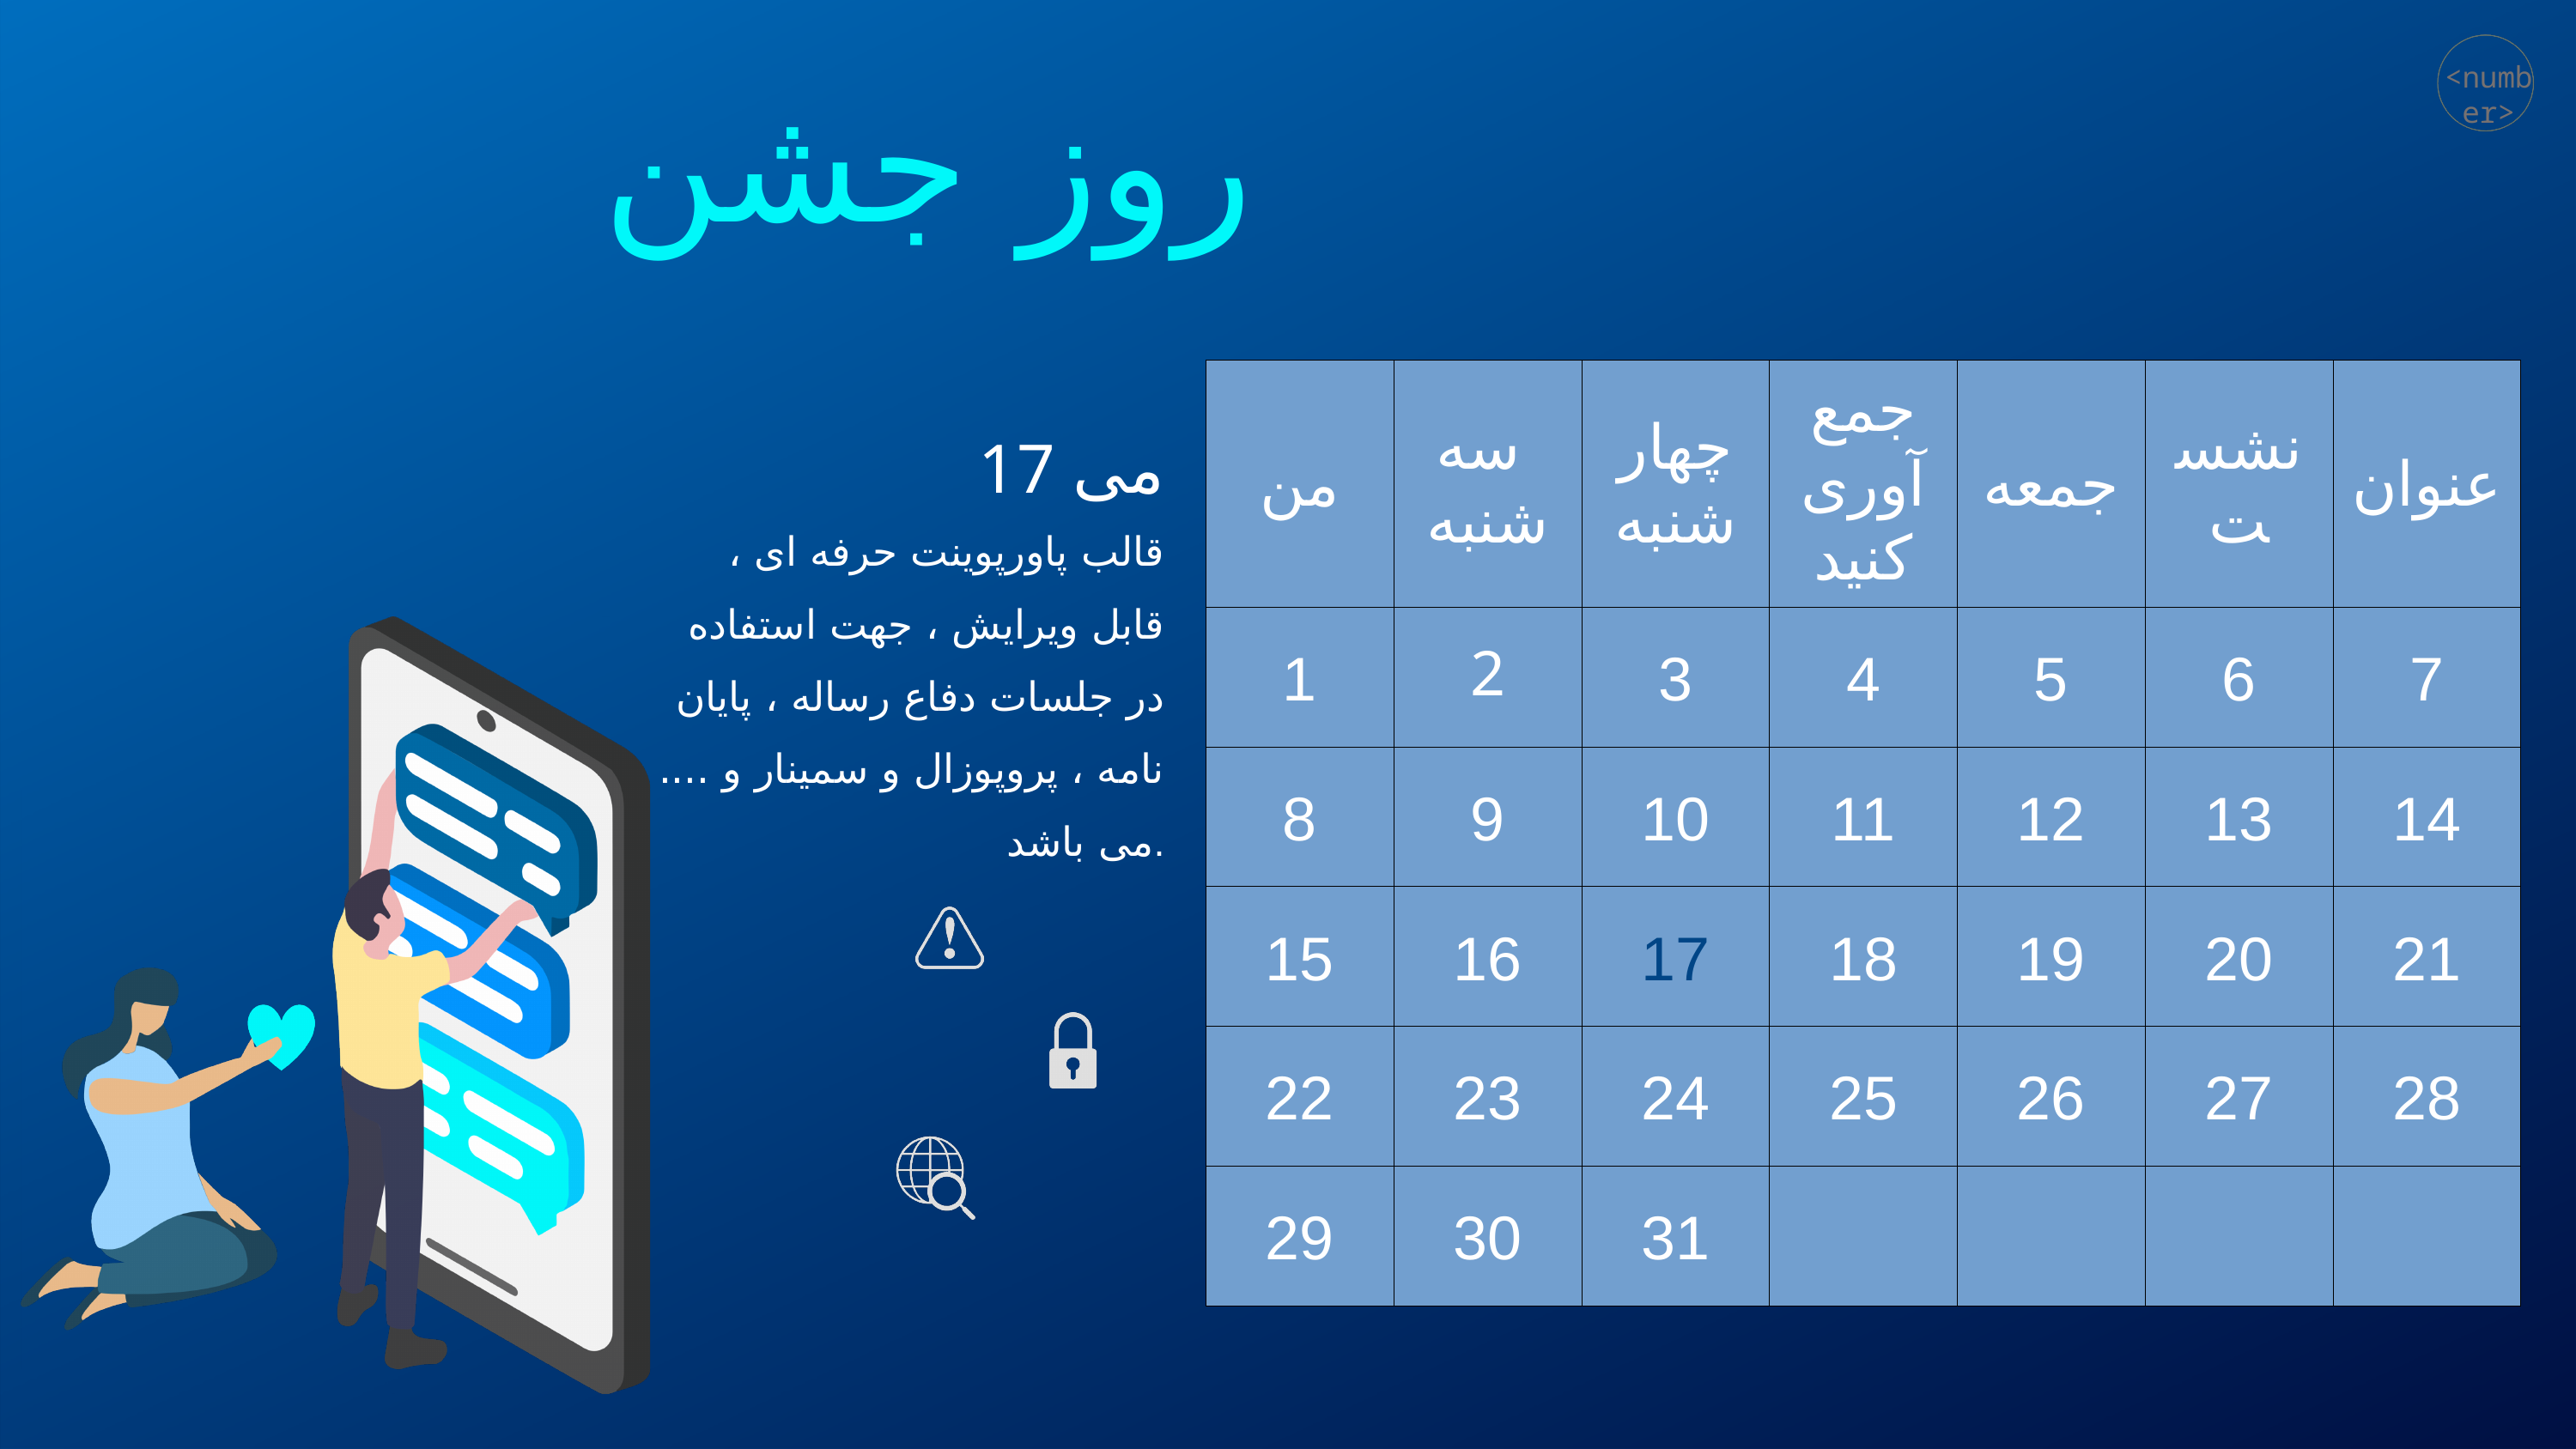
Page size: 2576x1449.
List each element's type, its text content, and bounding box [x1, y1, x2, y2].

table_header سه شنبه [1394, 361, 1582, 607]
text_box <number> [2536, 58, 2541, 130]
table_cell 24 [1583, 1027, 1769, 1166]
table_cell 6 [2146, 608, 2333, 747]
table_cell 30 [1394, 1167, 1582, 1306]
table_cell [1770, 1167, 1957, 1306]
table_cell 12 [1958, 748, 2145, 886]
table_cell 26 [1958, 1027, 2145, 1166]
table_cell 28 [2334, 1027, 2520, 1166]
table_cell 2 [1394, 608, 1582, 747]
table_cell 23 [1394, 1027, 1582, 1166]
text_box روز جشن [129, 60, 1254, 254]
table_cell 29 [1206, 1167, 1394, 1306]
table_header عنوان [2334, 361, 2520, 607]
table_cell 13 [2146, 748, 2333, 886]
table_cell 20 [2146, 887, 2333, 1026]
text_box [21, 616, 651, 1394]
text_box قالب پاورپوينت حرفه ای ، قابل ویرایش ، جهت استفاده در جلسات دفاع رساله ، پایان نامه ، پروپوزال و سمینار و .... می باشد. [650, 501, 1165, 864]
table_cell 14 [2334, 748, 2520, 886]
table_header من [1206, 361, 1394, 607]
table_cell 4 [1770, 608, 1957, 747]
table_cell 5 [1958, 608, 2145, 747]
table_cell 19 [1958, 887, 2145, 1026]
text_box [0, 0, 2576, 1449]
table_cell 27 [2146, 1027, 2333, 1166]
text_box 17 می [59, 426, 1165, 507]
table_header چهار شنبه [1583, 361, 1769, 607]
table_header جمعه [1958, 361, 2145, 607]
table_cell 22 [1206, 1027, 1394, 1166]
table_cell 8 [1206, 748, 1394, 886]
table_cell 10 [1583, 748, 1769, 886]
table_cell 1 [1206, 608, 1394, 747]
table_cell 3 [1583, 608, 1769, 747]
table_cell [1958, 1167, 2145, 1306]
table_header نشست [2146, 361, 2333, 607]
table_cell 17 [1583, 887, 1769, 1026]
table_cell 9 [1394, 748, 1582, 886]
text_box [2437, 34, 2536, 133]
table_cell 25 [1770, 1027, 1957, 1166]
table_header جمع آوری کنید [1770, 361, 1957, 607]
table_cell 21 [2334, 887, 2520, 1026]
text_box [893, 906, 1097, 1220]
table_cell 31 [1583, 1167, 1769, 1306]
table_cell [2334, 1167, 2520, 1306]
table_cell 11 [1770, 748, 1957, 886]
table_cell 7 [2334, 608, 2520, 747]
table_cell 15 [1206, 887, 1394, 1026]
table_cell 16 [1394, 887, 1582, 1026]
table_cell 18 [1770, 887, 1957, 1026]
table_cell [2146, 1167, 2333, 1306]
